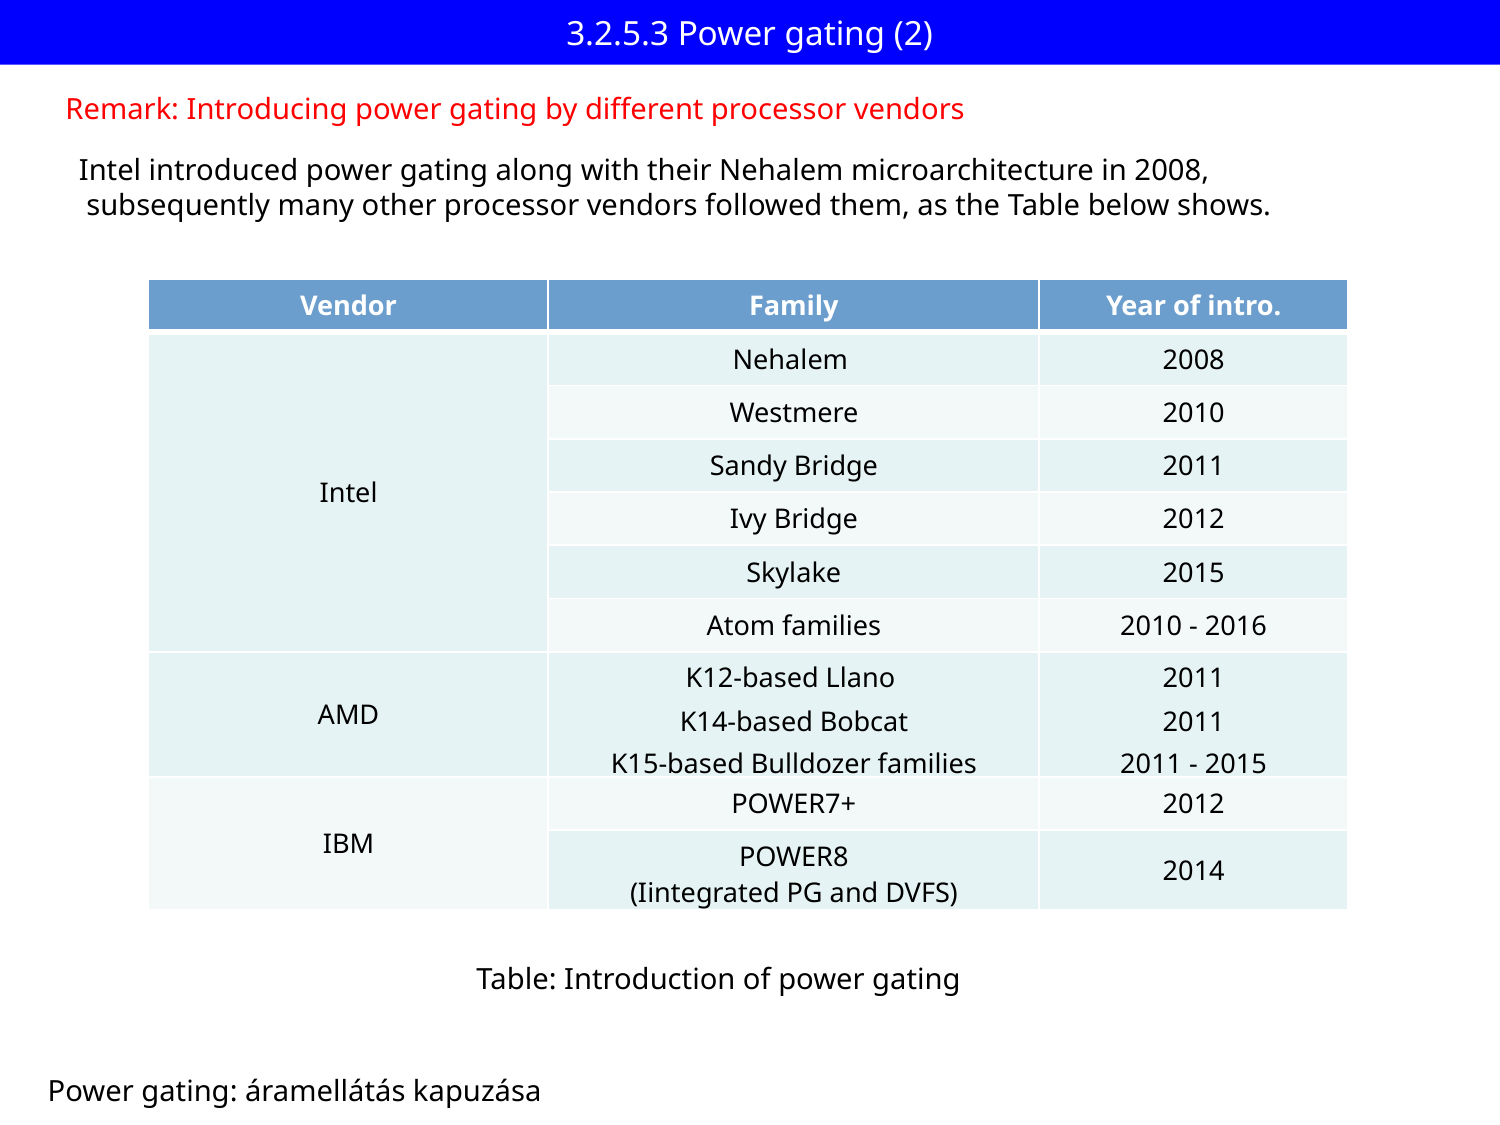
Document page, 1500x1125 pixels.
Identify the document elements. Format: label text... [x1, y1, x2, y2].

table_cell 2008 [1040, 335, 1347, 385]
table_cell IBM [149, 778, 547, 909]
table_header Year of intro. [1040, 280, 1347, 329]
table_cell 2011 2011 2011 - 2015 [1040, 653, 1347, 776]
text_box Power gating: áramellátás kapuzása [32, 1064, 558, 1115]
table_cell 2012 [1040, 493, 1347, 544]
table_cell POWER8 (Iintegrated PG and DVFS) [549, 831, 1038, 909]
table_cell 2012 [1040, 778, 1347, 829]
title 3.2.5.3 Power gating (2) [0, 0, 1500, 65]
table_cell 2014 [1040, 831, 1347, 909]
text_box Intel introduced power gating along with their Nehalem microarchitecture in 2008, subsequently many other processor vendors followed them, as the Table below shows. [63, 143, 1287, 229]
table_cell Intel [149, 335, 547, 651]
table_cell POWER7+ [549, 778, 1038, 829]
table_cell Ivy Bridge [549, 493, 1038, 544]
table_cell Nehalem [549, 335, 1038, 385]
table_cell Westmere [549, 386, 1038, 438]
table_cell K12-based Llano K14-based Bobcat K15-based Bulldozer families [549, 653, 1038, 776]
table_cell Sandy Bridge [549, 440, 1038, 491]
table_cell 2010 [1040, 386, 1347, 438]
table_cell AMD [149, 653, 547, 776]
table_header Vendor [149, 280, 547, 329]
table_cell 2010 - 2016 [1040, 599, 1347, 651]
table_cell Skylake [549, 546, 1038, 598]
text_box Table: Introduction of power gating [461, 952, 976, 1003]
table_cell 2011 [1040, 440, 1347, 491]
table_header Family [549, 280, 1038, 329]
table_cell Atom families [549, 599, 1038, 651]
table_cell 2015 [1040, 546, 1347, 598]
text_box Remark: Introducing power gating by different processor vendors [50, 82, 981, 133]
